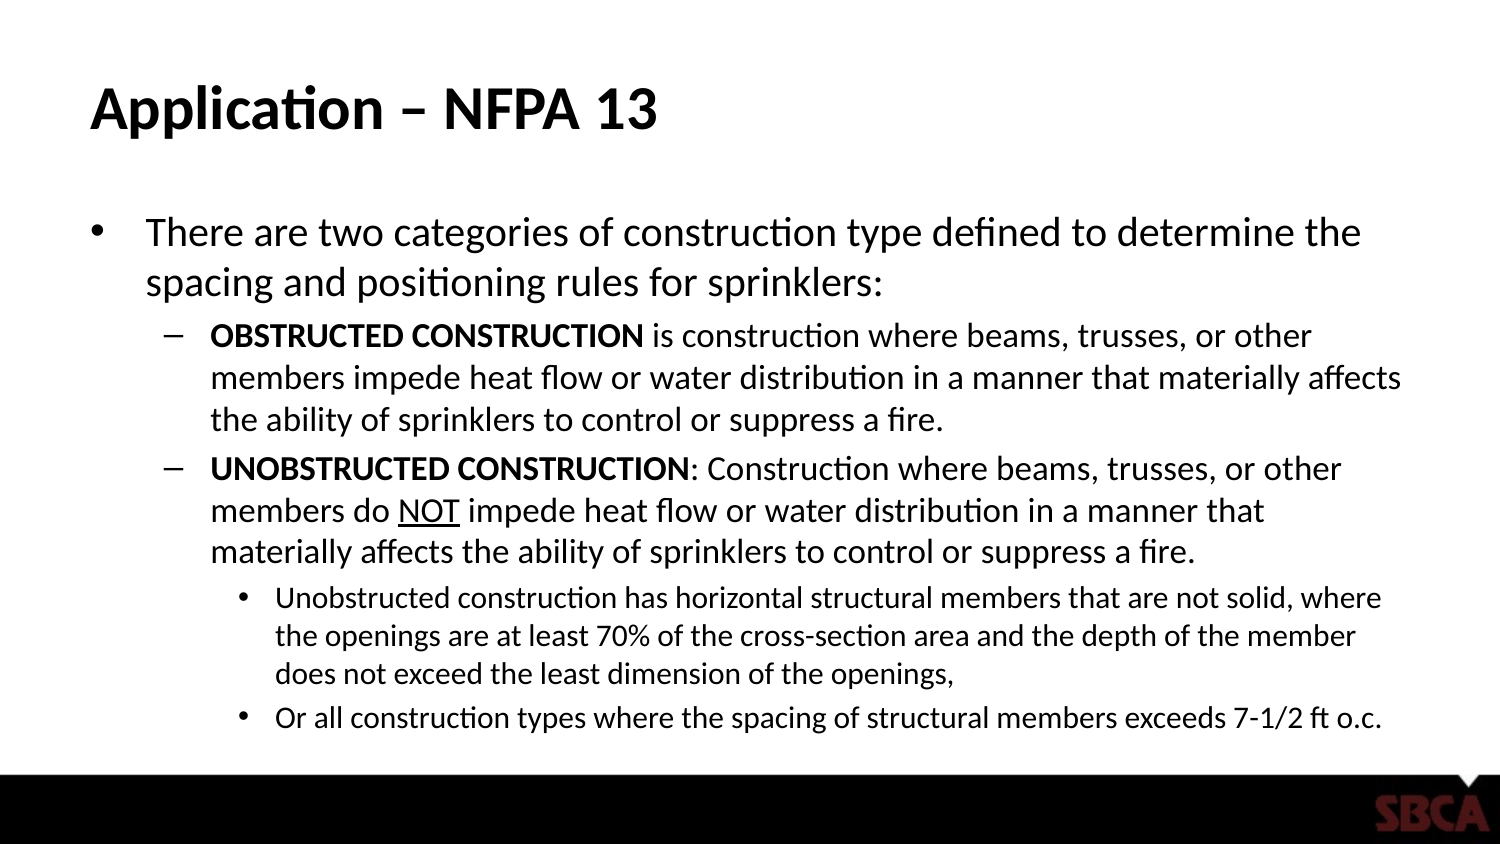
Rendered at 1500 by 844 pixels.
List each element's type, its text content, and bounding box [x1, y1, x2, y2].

list There are two categories of construction type defined to determine the spacing and positioning rules for sprinklers: OBSTRUCTED CONSTRUCTION is construction where beams, trusses, or other members impede heat flow or water distribution in a manner that materially affects the ability of sprinklers to control or suppress a fire. UNOBSTRUCTED CONSTRUCTION: Construction where beams, trusses, or other members do NOT impede heat flow or water distribution in a manner that materially affects the ability of sprinklers to control or suppress a fire. Unobstructed construction has horizontal structural members that are not solid, where the openings are at least 70% of the cross-section area and the depth of the member does not exceed the least dimension of the openings, Or all construction types where the spacing of structural members exceeds 7-1/2 ft o.c. [75, 196, 1425, 754]
picture [0, 0, 1500, 844]
title Application – NFPA 13 [75, 33, 1425, 175]
